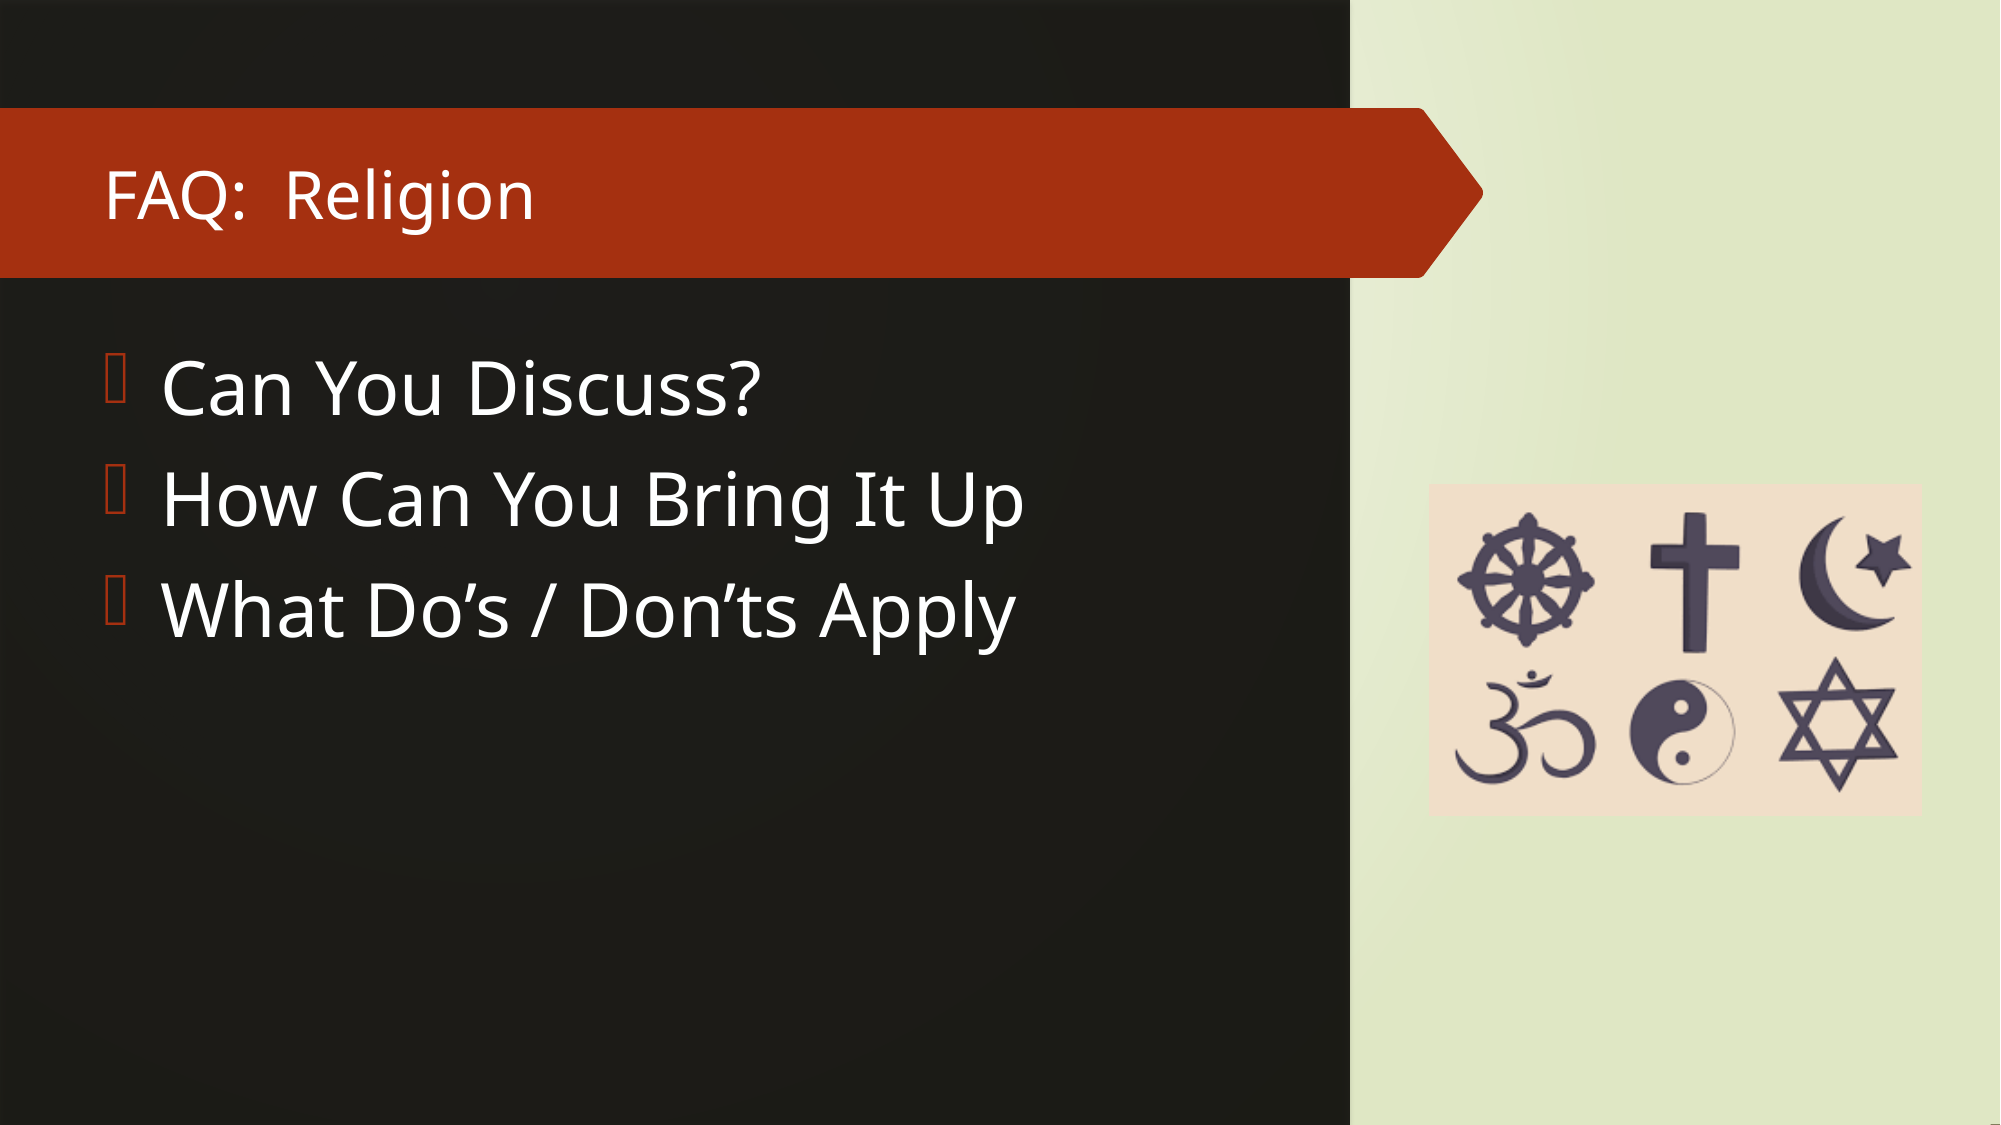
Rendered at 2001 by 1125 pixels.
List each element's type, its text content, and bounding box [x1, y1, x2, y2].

list Can You Discuss? How Can You Bring It Up What Do’s / Don’ts Apply [88, 333, 1262, 970]
text_box [0, 278, 1351, 1125]
text_box [1351, 0, 2000, 1125]
text_box [0, 0, 1351, 108]
title FAQ: Religion [88, 129, 1262, 257]
text_box [0, 108, 1484, 278]
picture [1429, 483, 1922, 817]
